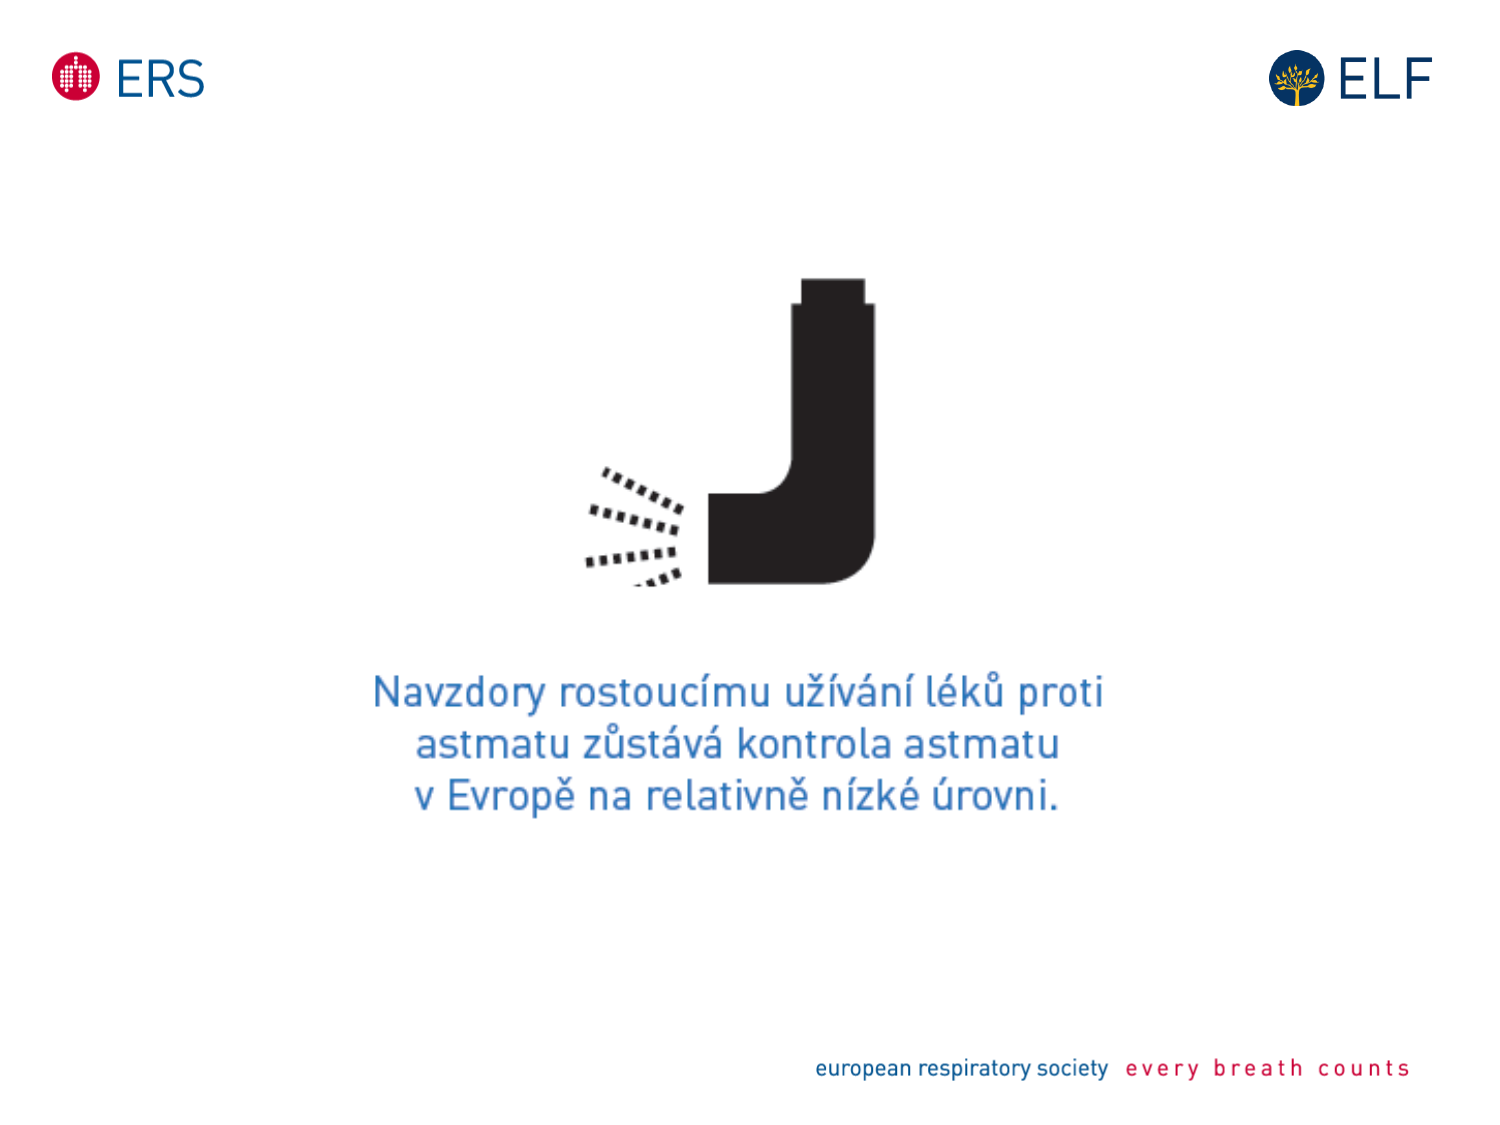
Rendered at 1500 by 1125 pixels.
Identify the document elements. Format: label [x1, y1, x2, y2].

picture [753, 1010, 1500, 1125]
picture [0, 0, 243, 126]
picture [312, 219, 1148, 858]
picture [1269, 50, 1436, 106]
